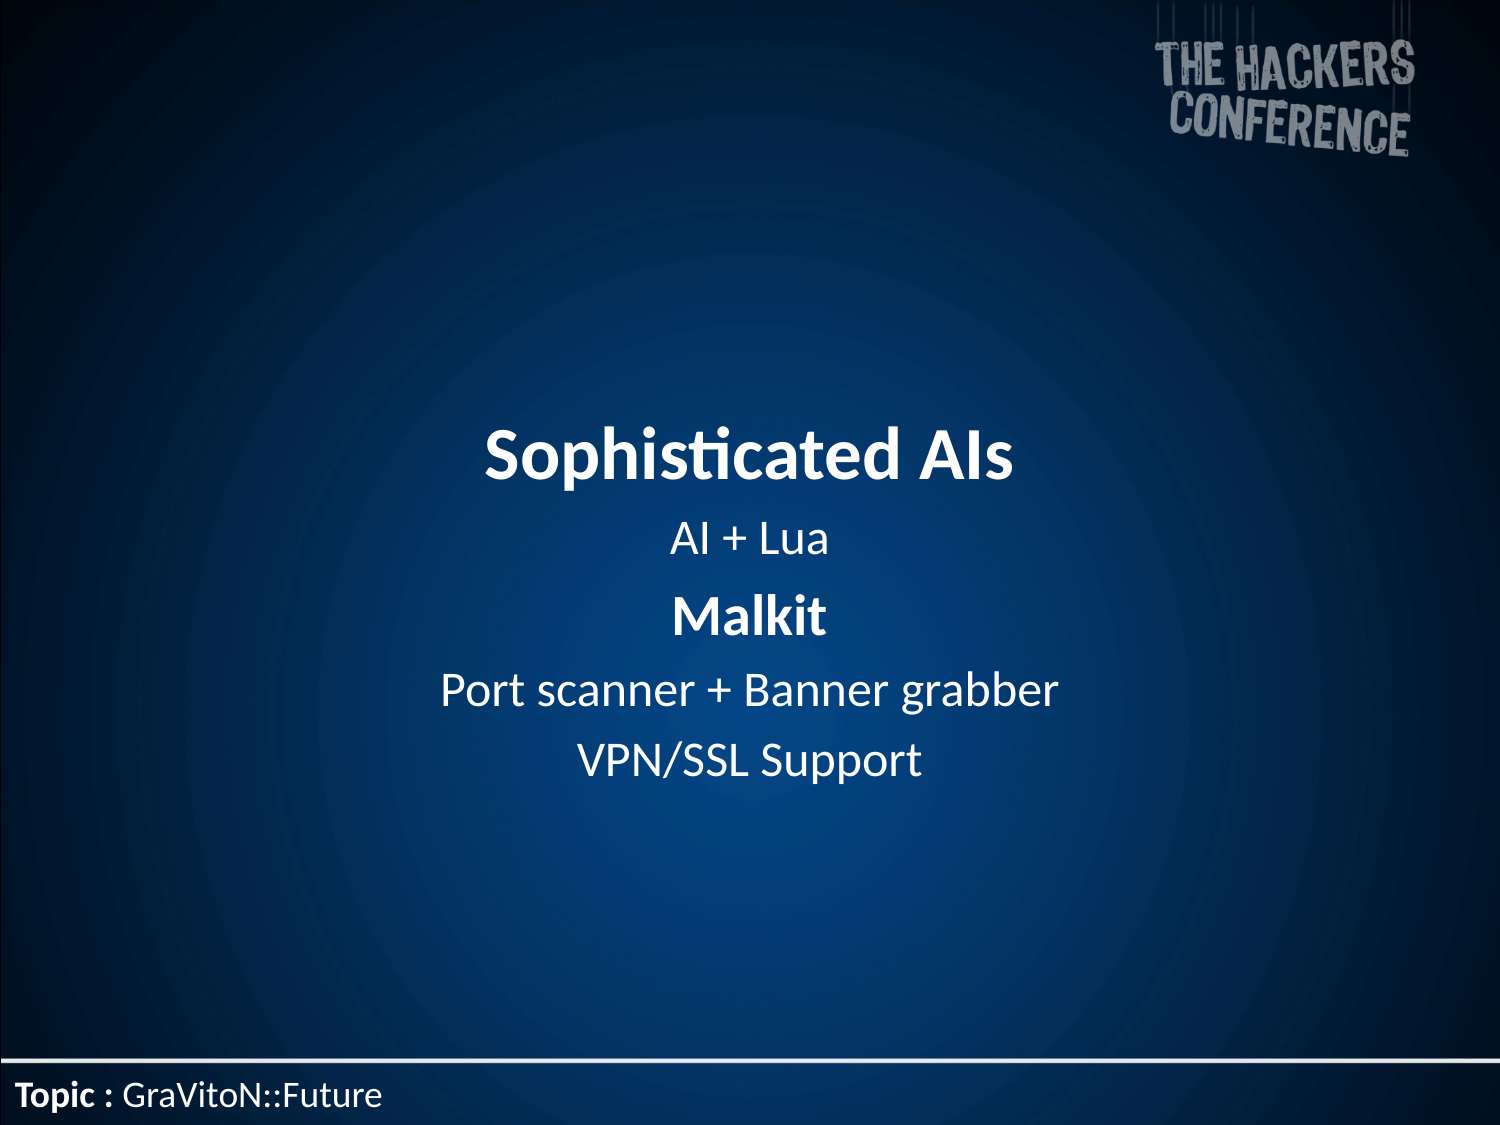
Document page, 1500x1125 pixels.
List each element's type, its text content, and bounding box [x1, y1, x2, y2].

list Sophisticated AIs AI + Lua Malkit Port scanner + Banner grabber VPN/SSL Support [37, 187, 1463, 1038]
picture [0, 0, 1500, 1062]
text_box Topic : GraVitoN::Future [0, 1062, 1500, 1123]
